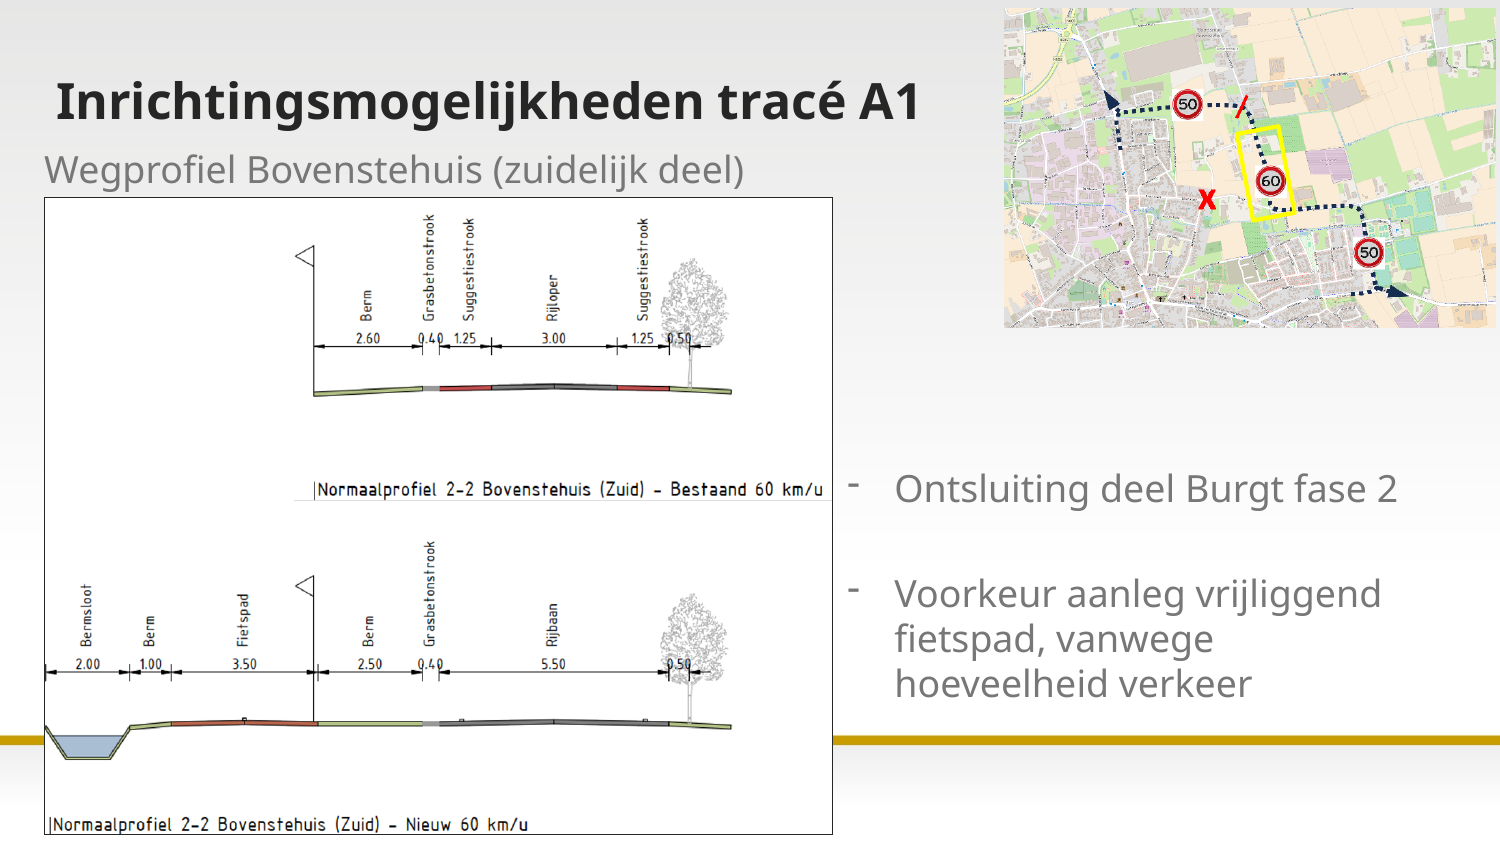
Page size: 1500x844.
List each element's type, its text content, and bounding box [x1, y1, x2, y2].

title Inrichtingsmogelijkheden tracé A1 [41, 62, 998, 134]
list Wegprofiel Bovenstehuis (zuidelijk deel) [29, 138, 1447, 729]
text_box Ontsluiting deel Burgt fase 2 Voorkeur aanleg vrijliggend fietspad, vanwege hoeveelheid verkeer [837, 457, 1438, 670]
picture [0, 0, 1500, 844]
